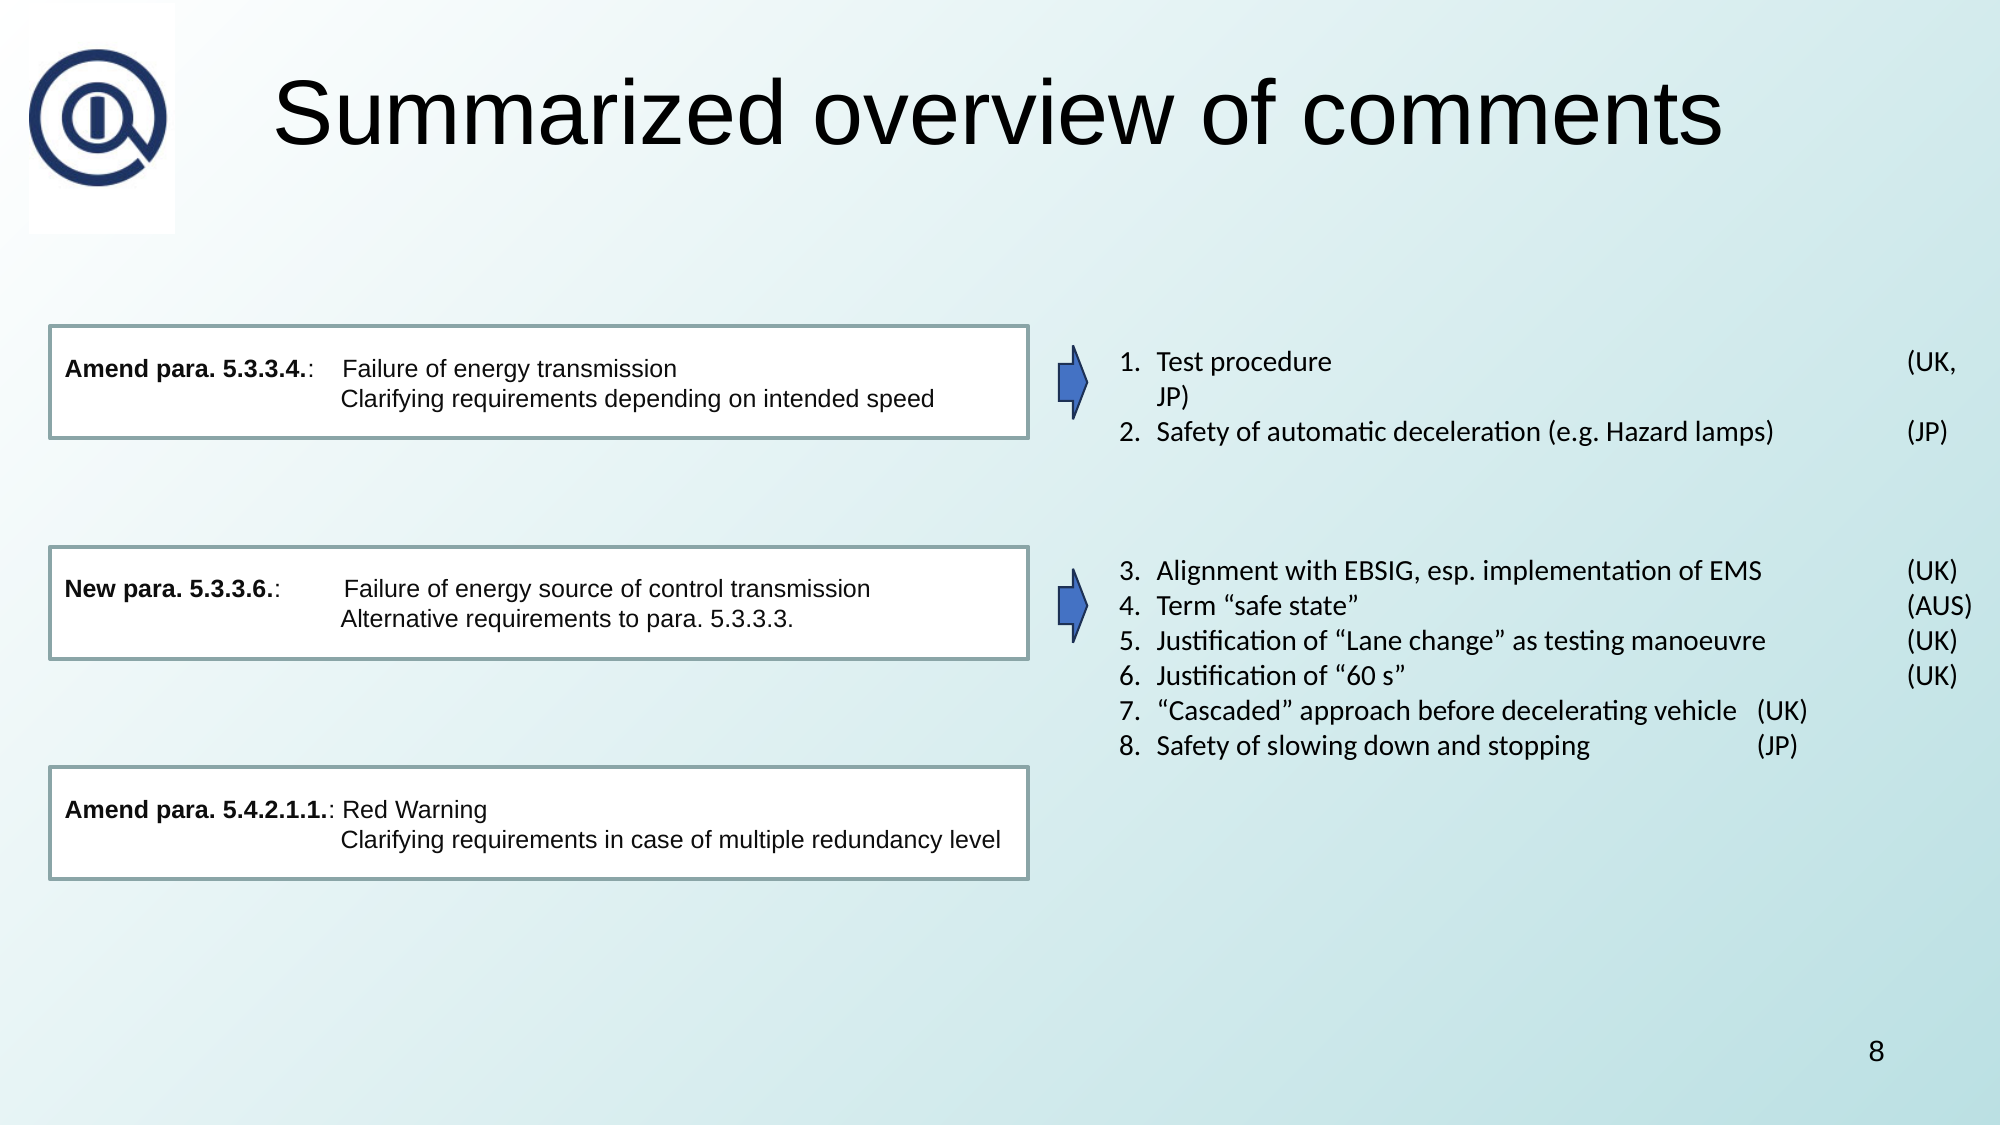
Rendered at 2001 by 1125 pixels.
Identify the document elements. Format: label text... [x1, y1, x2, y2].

slide_number 8 [1433, 1024, 1901, 1103]
text_box [1058, 568, 1088, 643]
text_box New para. 5.3.3.6.: Failure of energy source of control transmission Alternative requirements to para. 5.3.3.3. [49, 546, 1029, 659]
text_box Amend para. 5.3.3.4.: Failure of energy transmission Clarifying requirements depending on intended speed [49, 326, 1029, 439]
title Summarized overview of comments [99, 45, 1900, 233]
picture [29, 3, 175, 234]
text_box [1058, 345, 1088, 420]
text_box Amend para. 5.4.2.1.1.: Red Warning Clarifying requirements in case of multiple redundancy level [49, 767, 1029, 880]
text_box Test procedure (UK, JP) Safety of automatic deceleration (e.g. Hazard lamps) (JP) Alignment with EBSIG, esp. implementation of EMS (UK) Term “safe state” (AUS) Justification of “Lane change” as testing manoeuvre (UK) Justification of “60 s” (UK) “Cascaded” approach before decelerating vehicle (UK) Safety of slowing down and stopping (JP) [1104, 334, 1998, 874]
